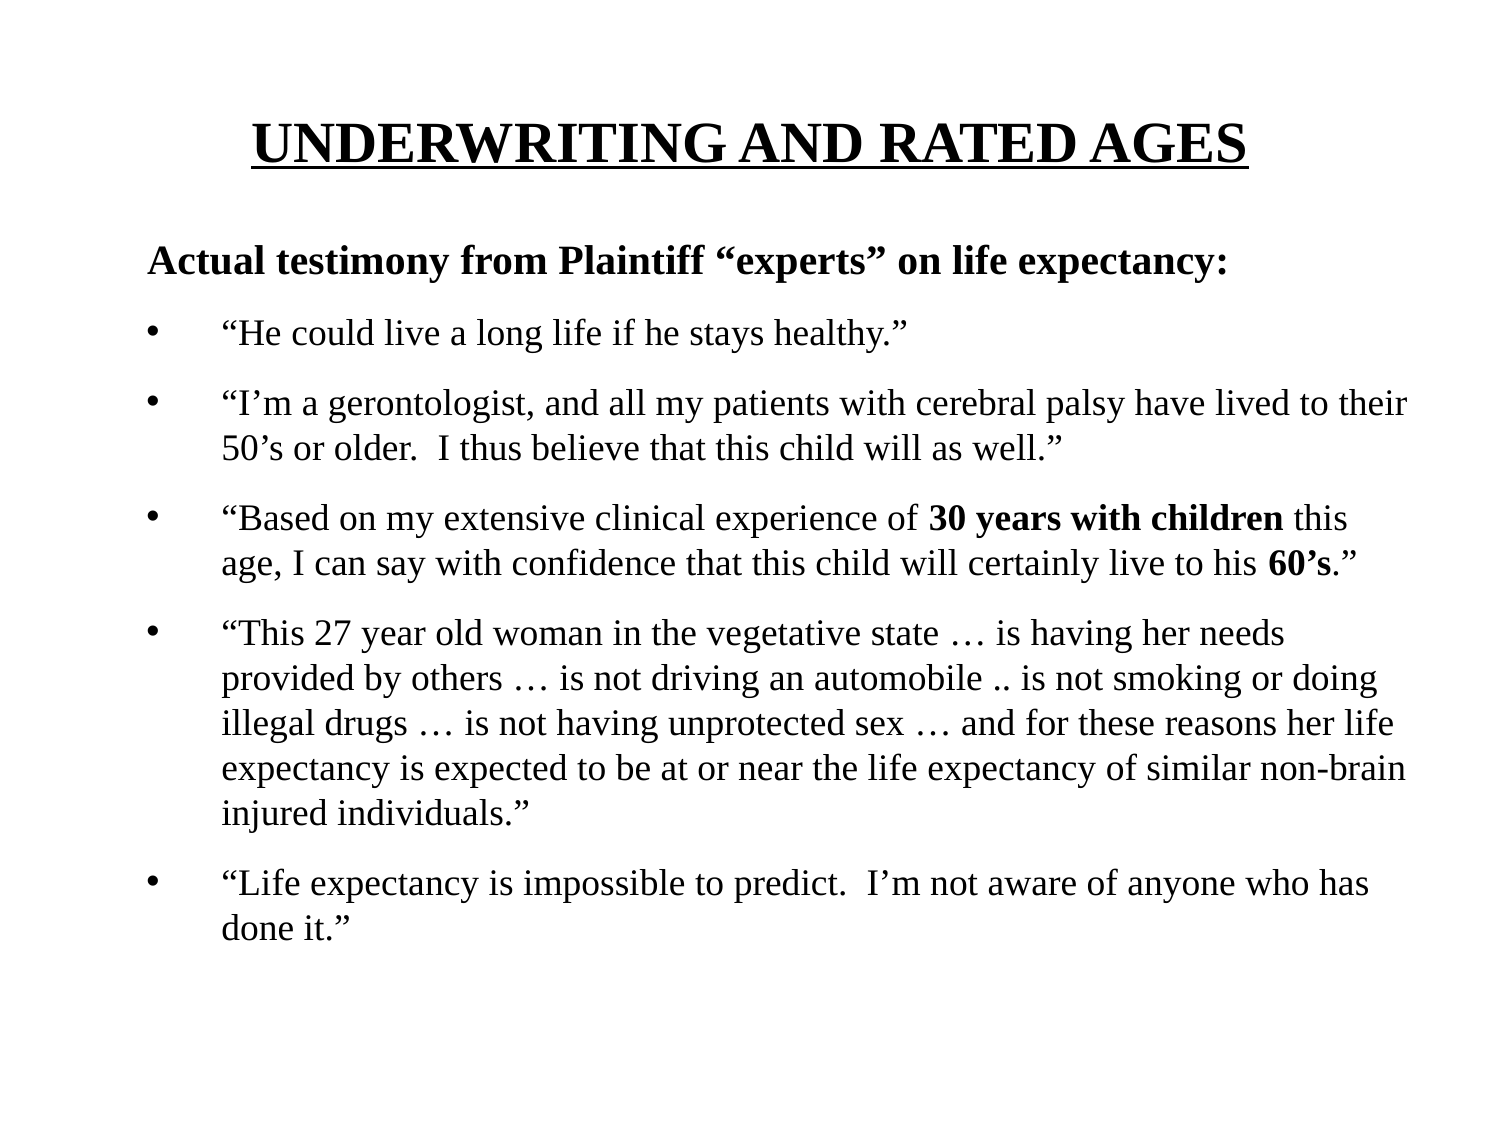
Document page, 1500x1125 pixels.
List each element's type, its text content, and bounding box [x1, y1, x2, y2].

list Actual testimony from Plaintiff “experts” on life expectancy: “He could live a long life if he stays healthy.” “I’m a gerontologist, and all my patients with cerebral palsy have lived to their 50’s or older. I thus believe that this child will as well.” “Based on my extensive clinical experience of 30 years with children this age, I can say with confidence that this child will certainly live to his 60’s.” “This 27 year old woman in the vegetative state … is having her needs provided by others … is not driving an automobile .. is not smoking or doing illegal drugs … is not having unprotected sex … and for these reasons her life expectancy is expected to be at or near the life expectancy of similar non-brain injured individuals.” “Life expectancy is impossible to predict. I’m not aware of anyone who has done it.” [75, 224, 1425, 1063]
title UNDERWRITING AND RATED AGES [75, 45, 1425, 224]
